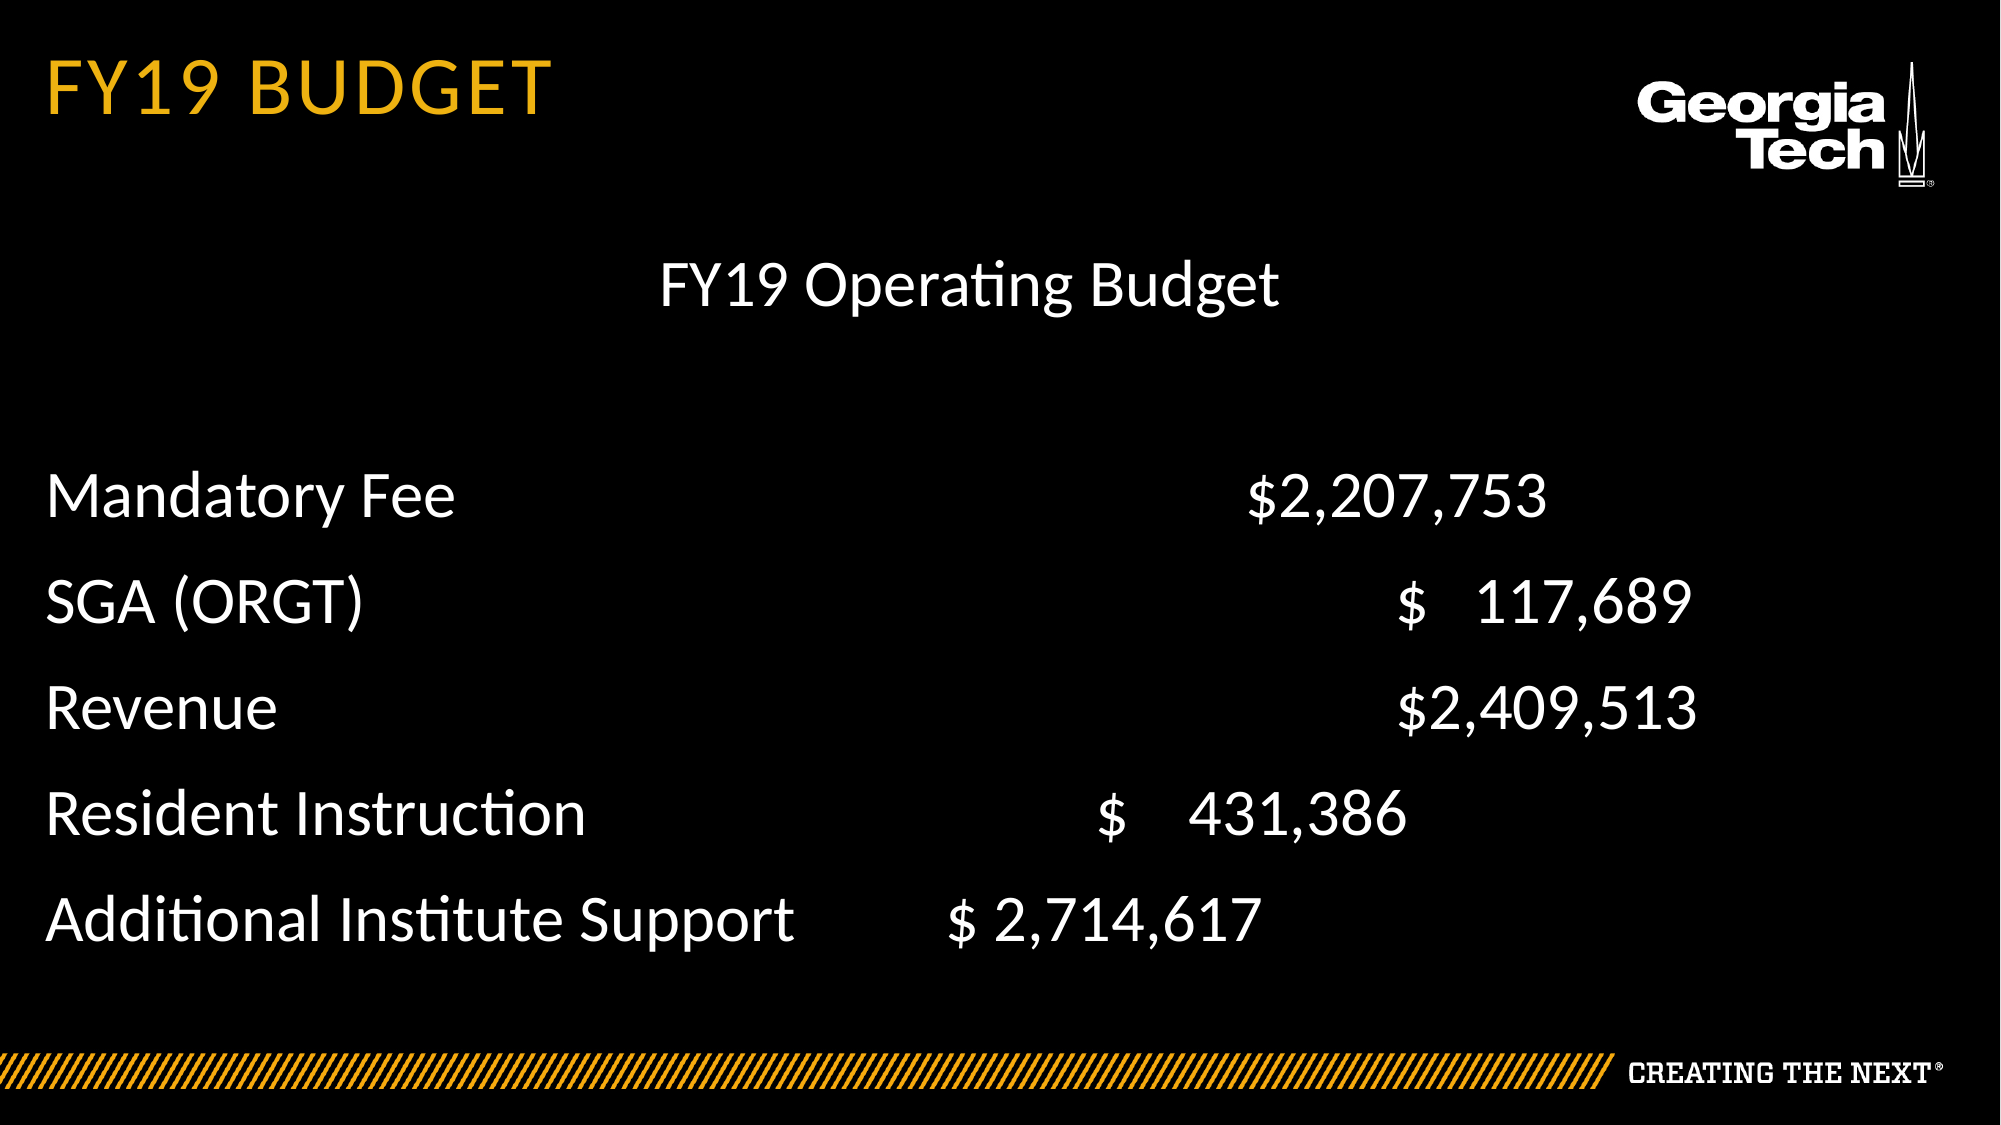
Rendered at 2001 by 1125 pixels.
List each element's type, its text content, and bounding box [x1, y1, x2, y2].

list FY19 Operating Budget Mandatory Fee $2,207,753 SGA (ORGT) $ 117,689 Revenue $2,409,513 Resident Instruction $ 431,386 Additional Institute Support $ 2,714,617 [0, 231, 1941, 1012]
title FY19 Budget [0, 0, 1262, 163]
picture [0, 0, 2001, 1125]
